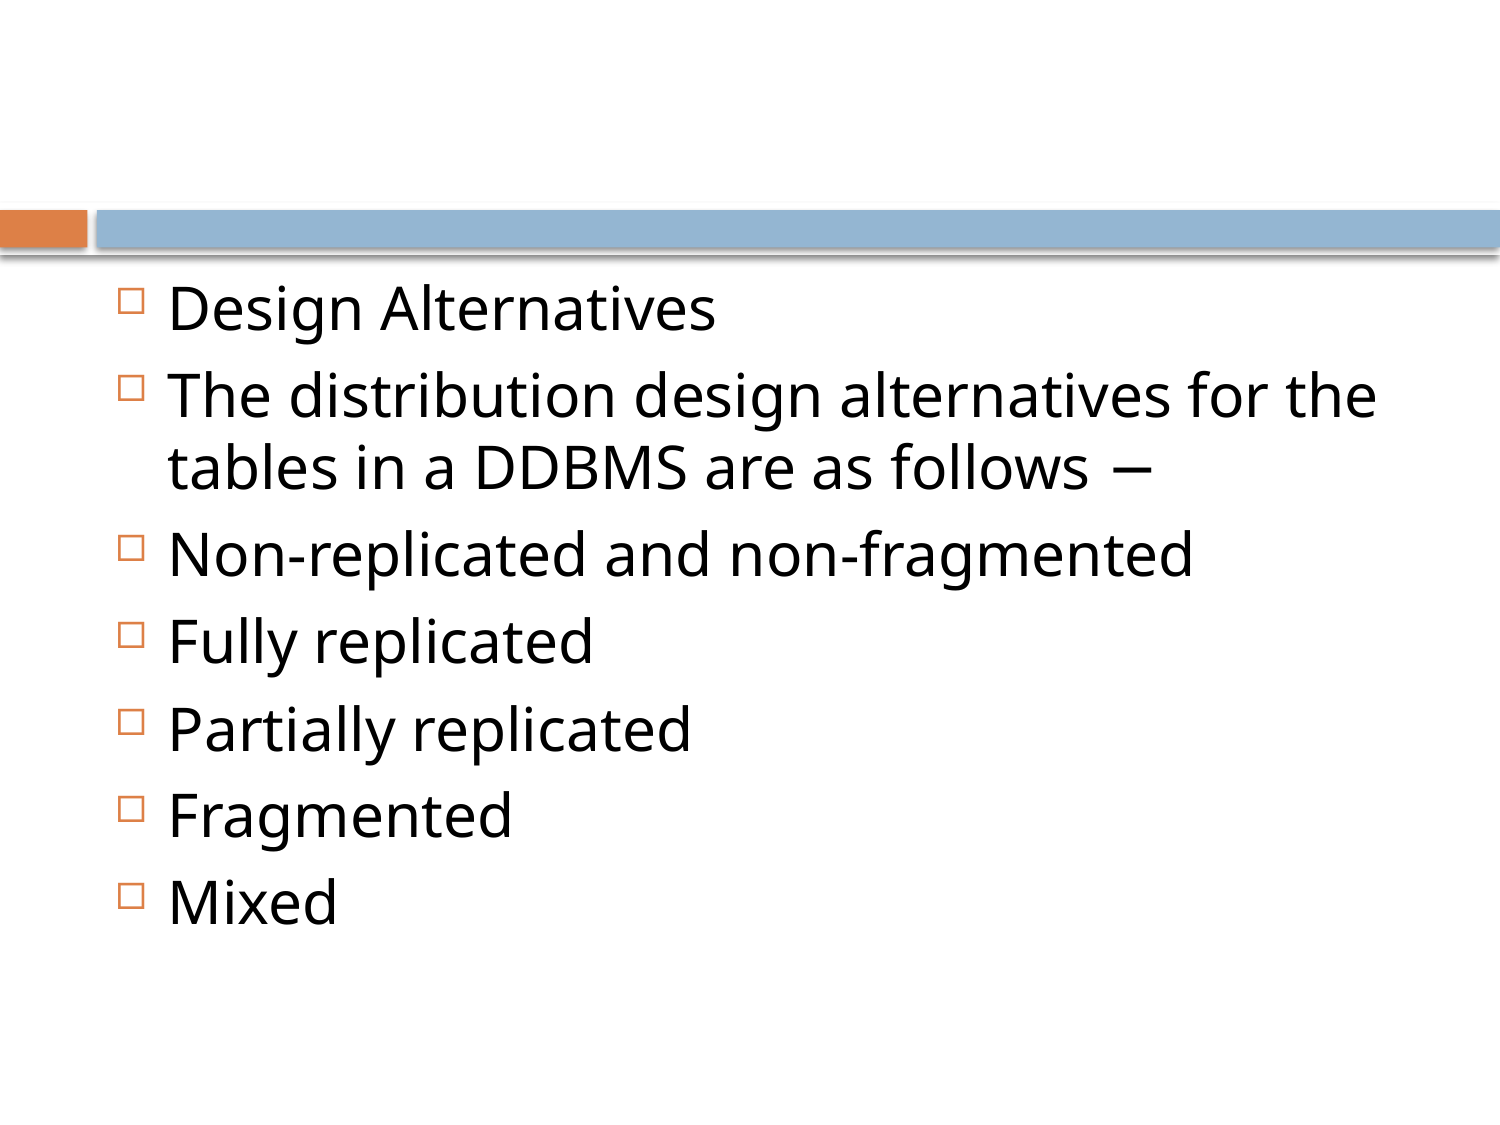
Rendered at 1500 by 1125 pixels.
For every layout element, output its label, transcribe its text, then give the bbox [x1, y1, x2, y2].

list Design Alternatives The distribution design alternatives for the tables in a DDBMS are as follows − Non-replicated and non-fragmented Fully replicated Partially replicated Fragmented Mixed [100, 262, 1438, 1000]
